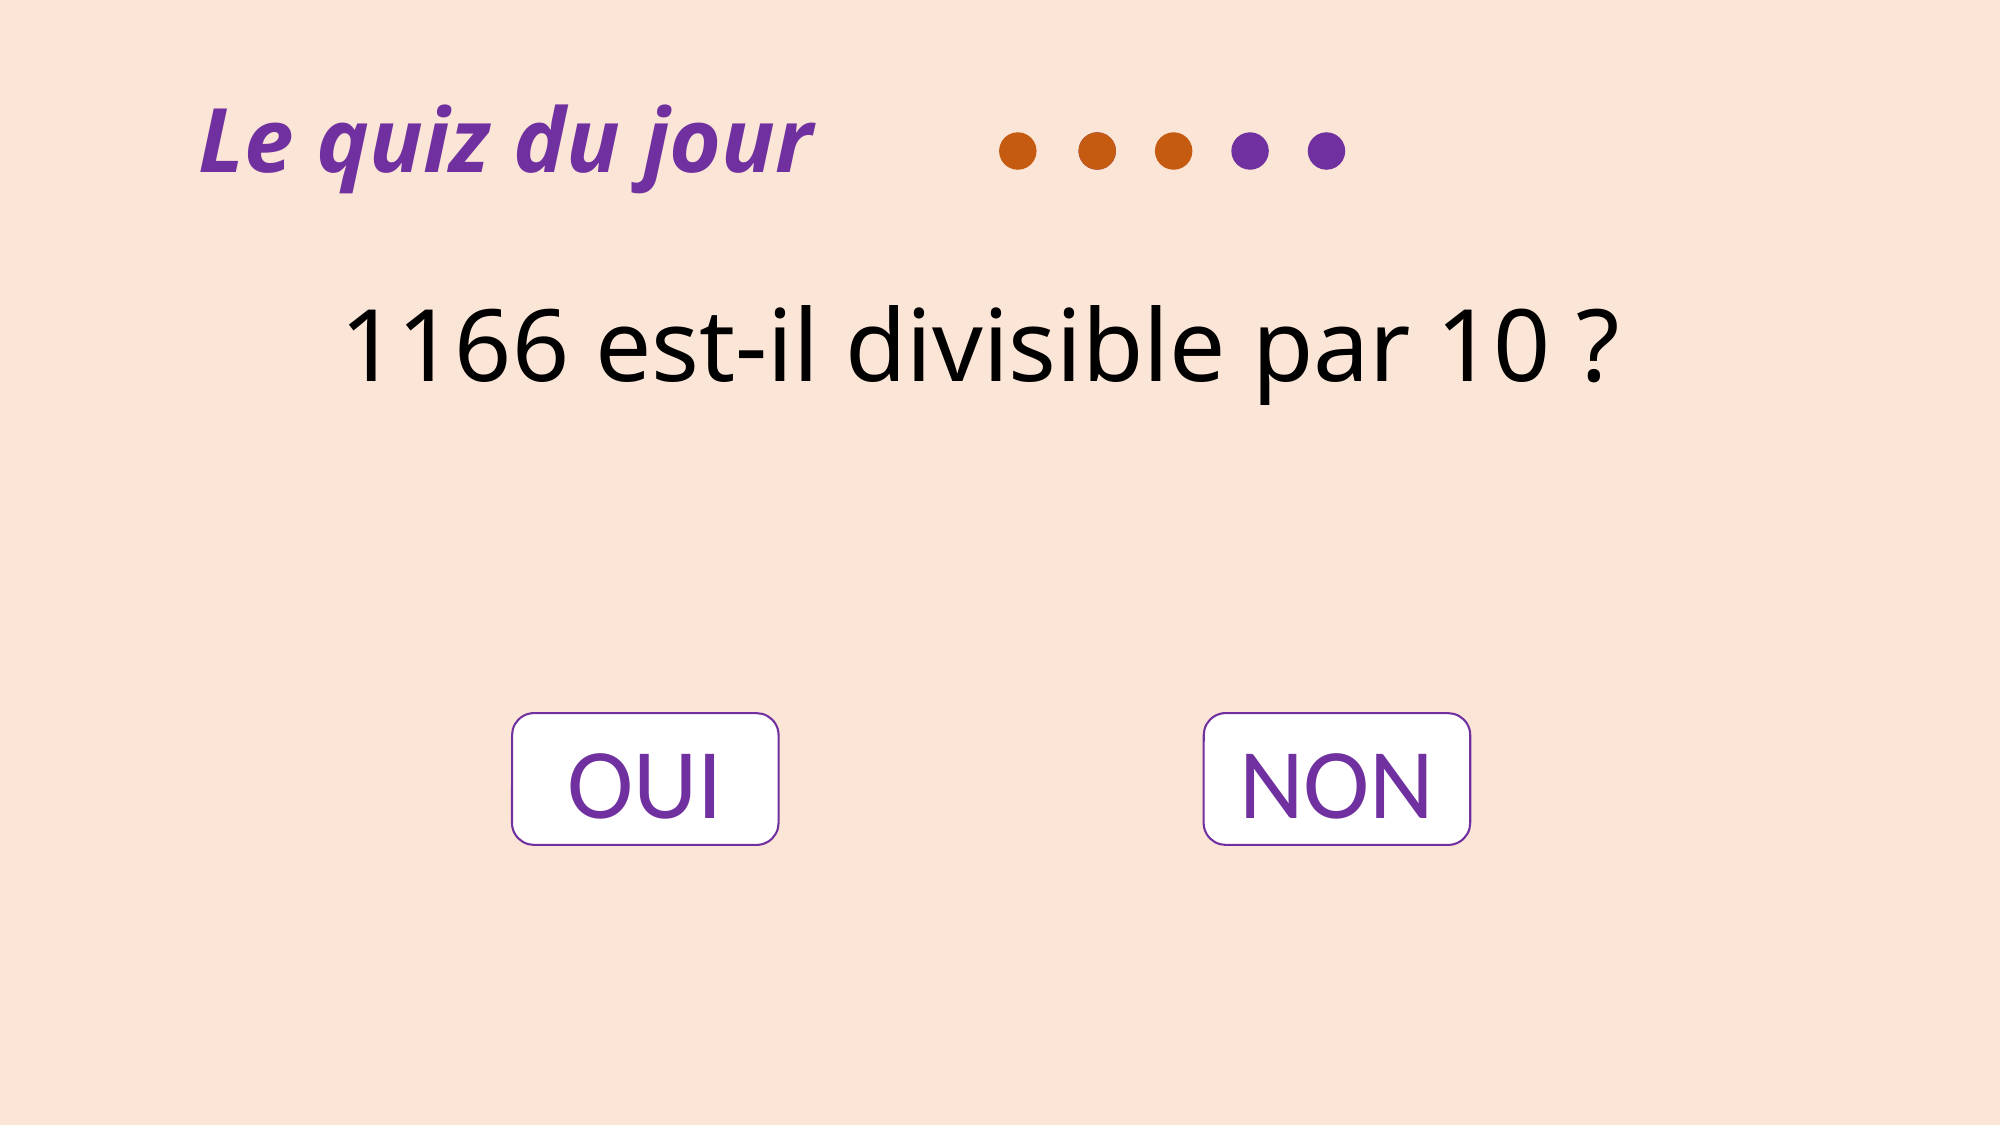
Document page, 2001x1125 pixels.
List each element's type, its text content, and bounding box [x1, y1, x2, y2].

text_box [1307, 132, 1346, 170]
text_box [1231, 132, 1269, 170]
text_box OUI [510, 712, 780, 846]
text_box [1078, 132, 1117, 170]
text_box NON [1202, 712, 1472, 846]
text_box Le quiz du jour [183, 88, 875, 211]
text_box 1166 est-il divisible par 10 ? [281, 287, 1681, 420]
text_box [1154, 132, 1193, 170]
text_box [999, 132, 1037, 170]
